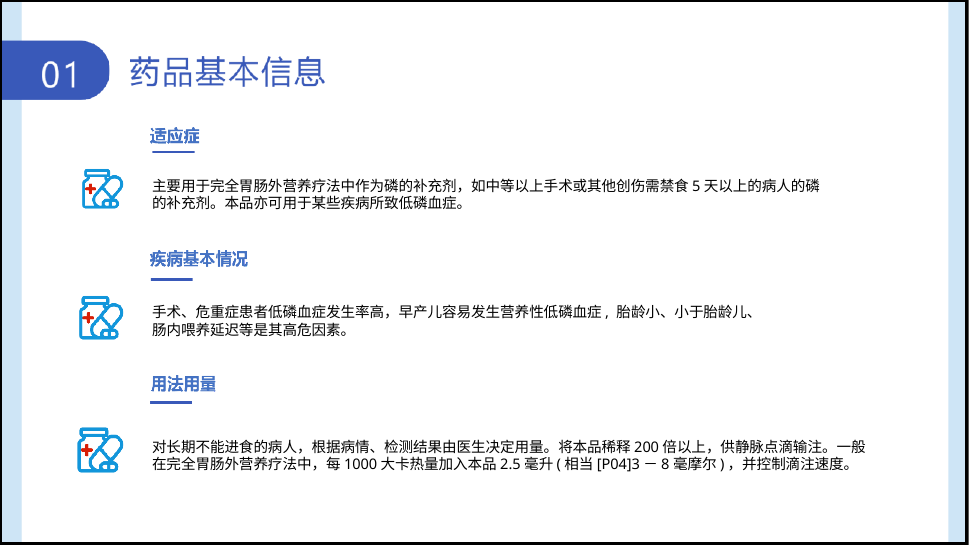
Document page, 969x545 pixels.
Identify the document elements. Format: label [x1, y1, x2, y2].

text_box [0, 0, 968, 545]
